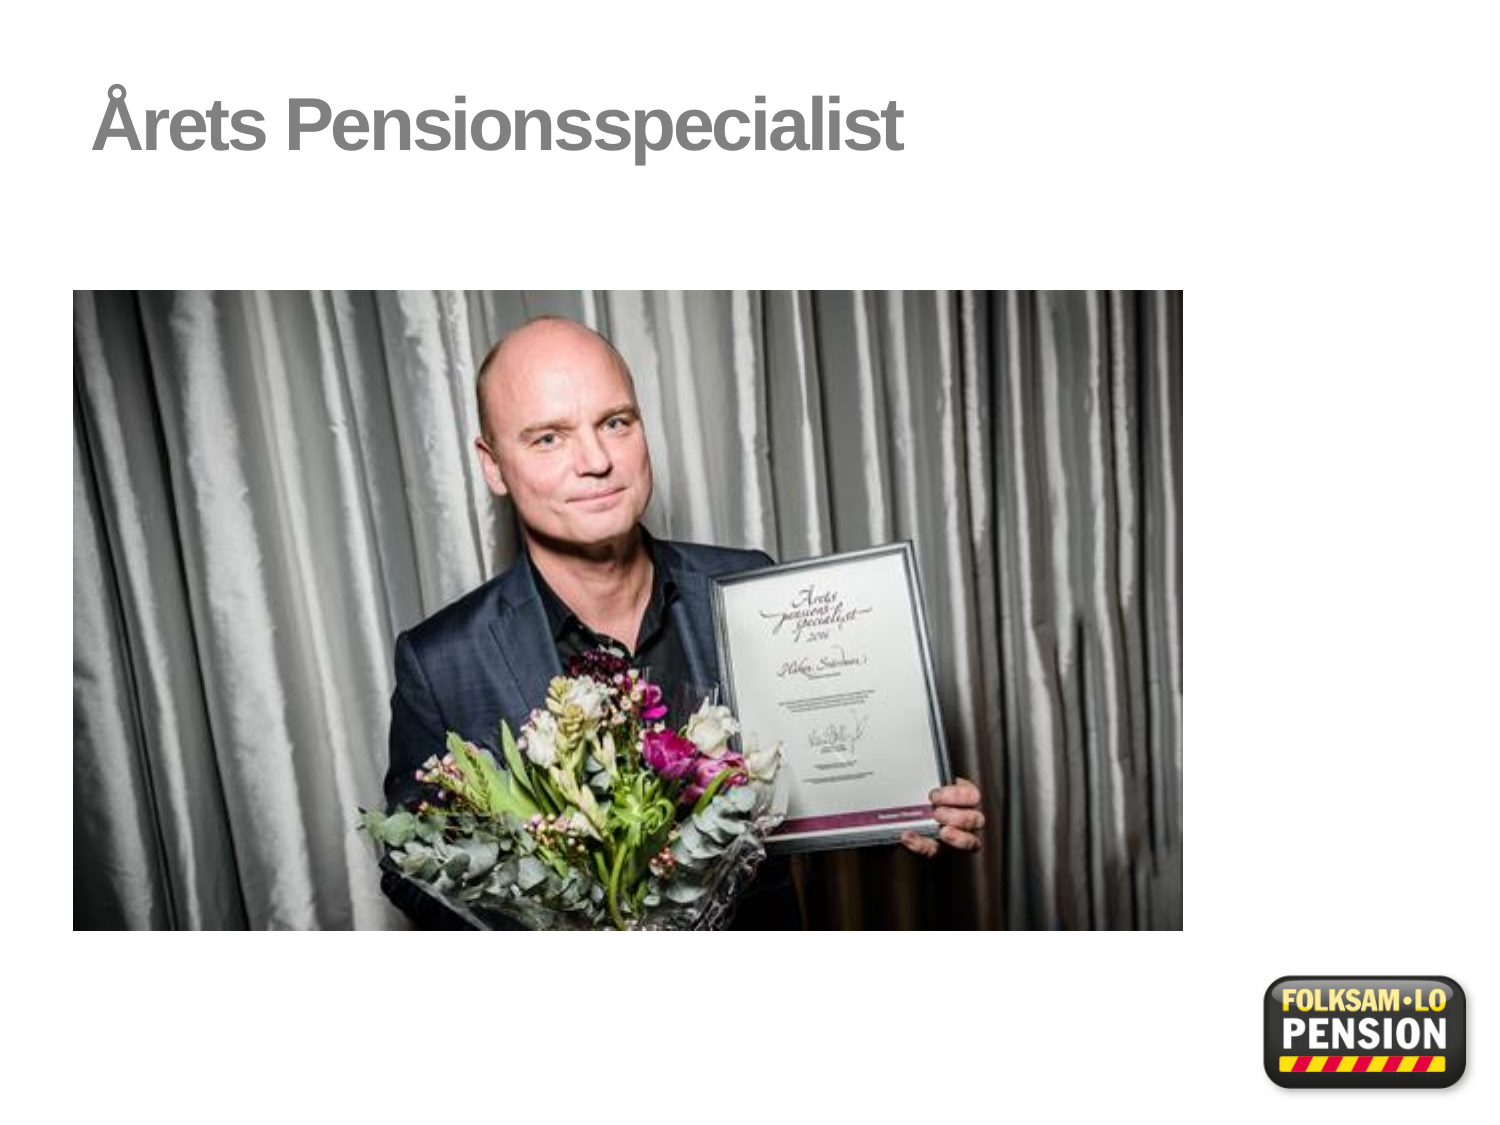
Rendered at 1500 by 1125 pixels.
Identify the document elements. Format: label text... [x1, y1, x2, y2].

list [73, 290, 1184, 931]
title Årets Pensionsspecialist [75, 67, 1425, 256]
picture [1255, 968, 1483, 1106]
